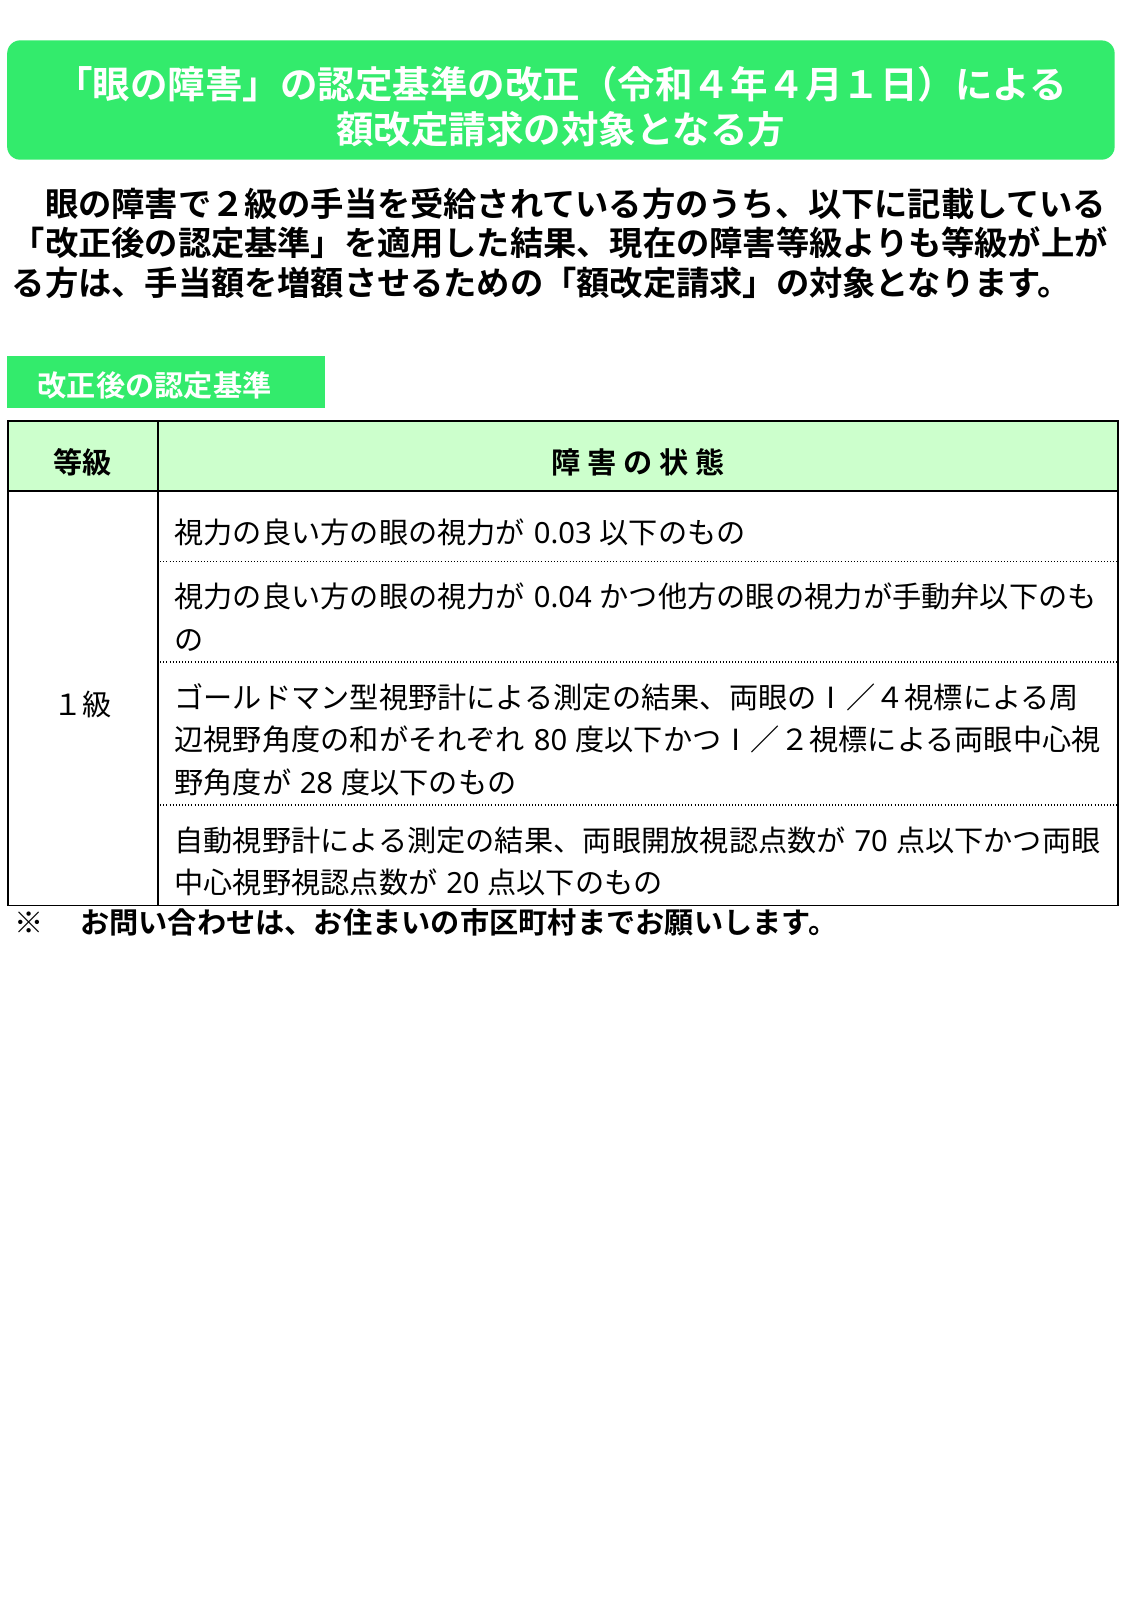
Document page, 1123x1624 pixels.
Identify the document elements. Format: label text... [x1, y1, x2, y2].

text_box 改正後の認定基準 [7, 356, 325, 408]
text_box ※ お問い合わせは、お住まいの市区町村までお願いします。 [0, 897, 1123, 996]
table_cell 視力の良い方の眼の視力が0.03以下のもの [159, 492, 1117, 561]
text_box 眼の障害で２級の手当を受給されている方のうち、以下に記載している「改正後の認定基準」を適用した結果、現在の障害等級よりも等級が上がる方は、手当額を増額させるための「額改定請求」の対象となります。 [0, 174, 1123, 376]
text_box 「眼の障害」の認定基準の改正（令和４年４月１日）による 額改定請求の対象となる方 [7, 40, 1115, 160]
table_header 等級 [9, 422, 157, 490]
table_cell 自動視野計による測定の結果、両眼開放視認点数が70点以下かつ両眼中心視野視認点数が20点以下のもの [159, 805, 1117, 897]
table_cell １級 [9, 492, 157, 897]
table_header 障 害 の 状 態 [159, 422, 1117, 490]
table_cell ゴールドマン型視野計による測定の結果、両眼のⅠ／４視標による周辺視野角度の和がそれぞれ80度以下かつⅠ／２視標による両眼中心視野角度が28度以下のもの [159, 662, 1117, 805]
table_cell 視力の良い方の眼の視力が0.04かつ他方の眼の視力が手動弁以下のもの [159, 561, 1117, 662]
